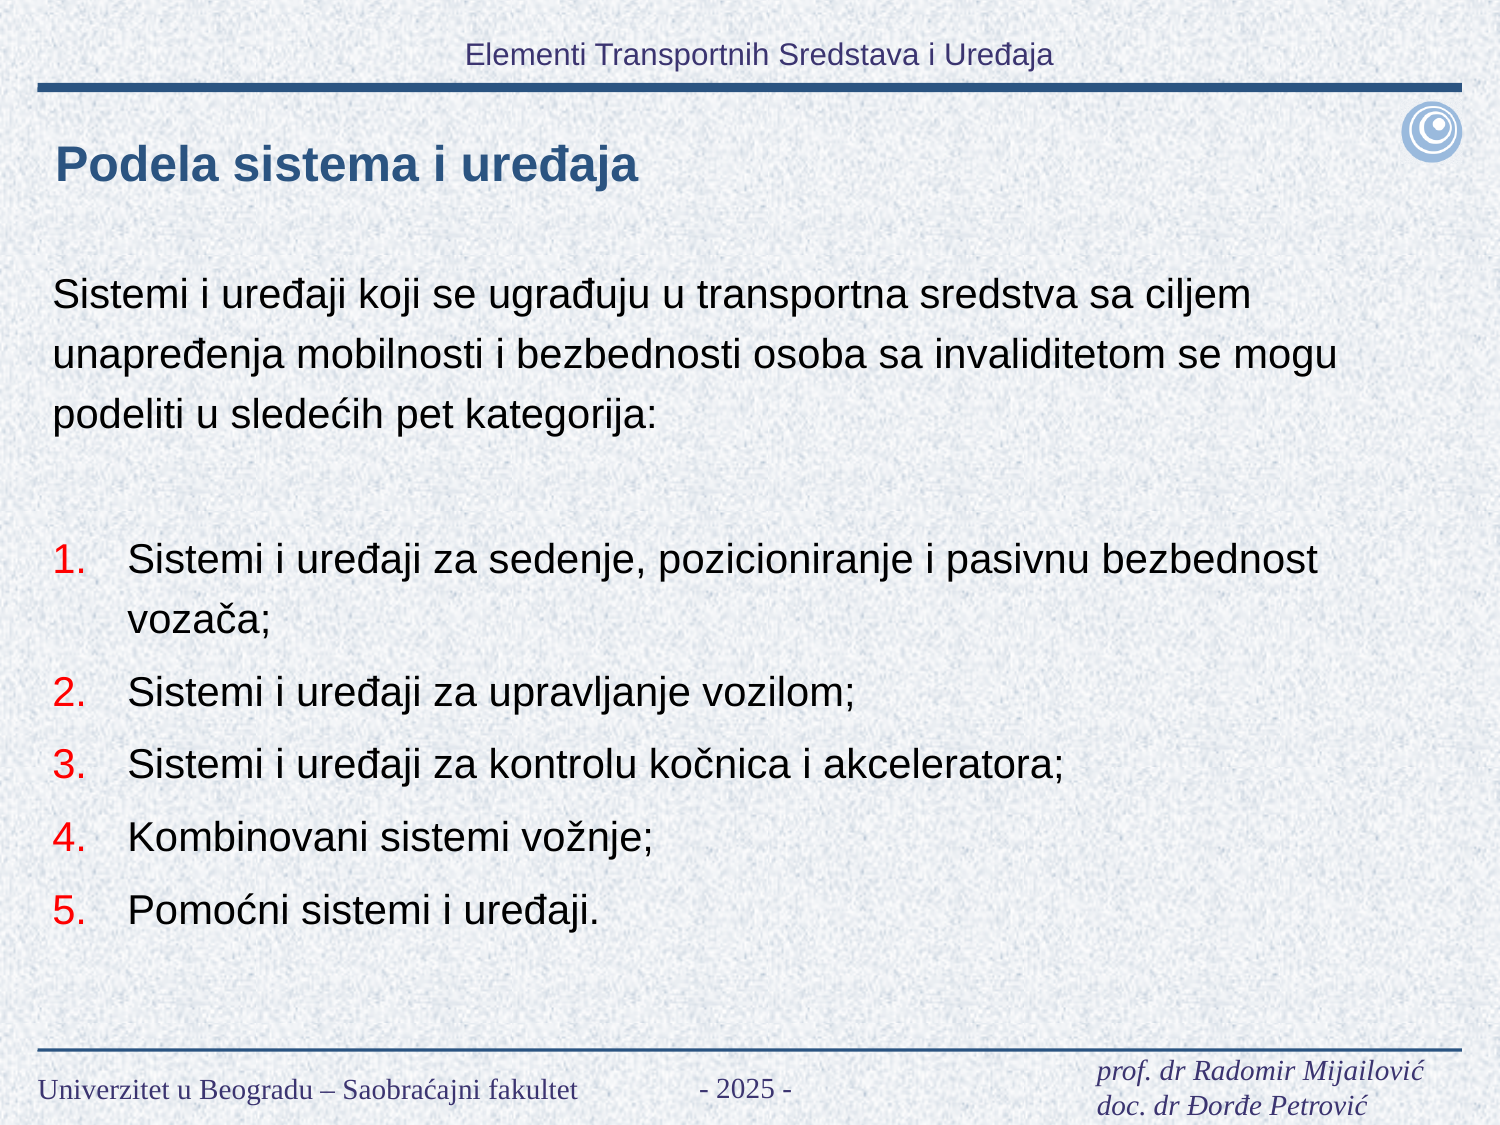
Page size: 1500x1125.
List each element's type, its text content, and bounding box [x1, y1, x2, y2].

picture [1400, 99, 1463, 164]
text_box Podela sistema i uređaja [40, 112, 654, 200]
text_box Sistemi i uređaji koji se ugrađuju u transportna sredstva sa ciljem unapređenja mobilnosti i bezbednosti osoba sa invaliditetom se mogu podeliti u sledećih pet kategorija: Sistemi i uređaji za sedenje, pozicioniranje i pasivnu bezbednost vozača; Sistemi i uređaji za upravljanje vozilom; Sistemi i uređaji za kontrolu kočnica i akceleratora; Kombinovani sistemi vožnje; Pomoćni sistemi i uređaji. [37, 249, 1463, 940]
